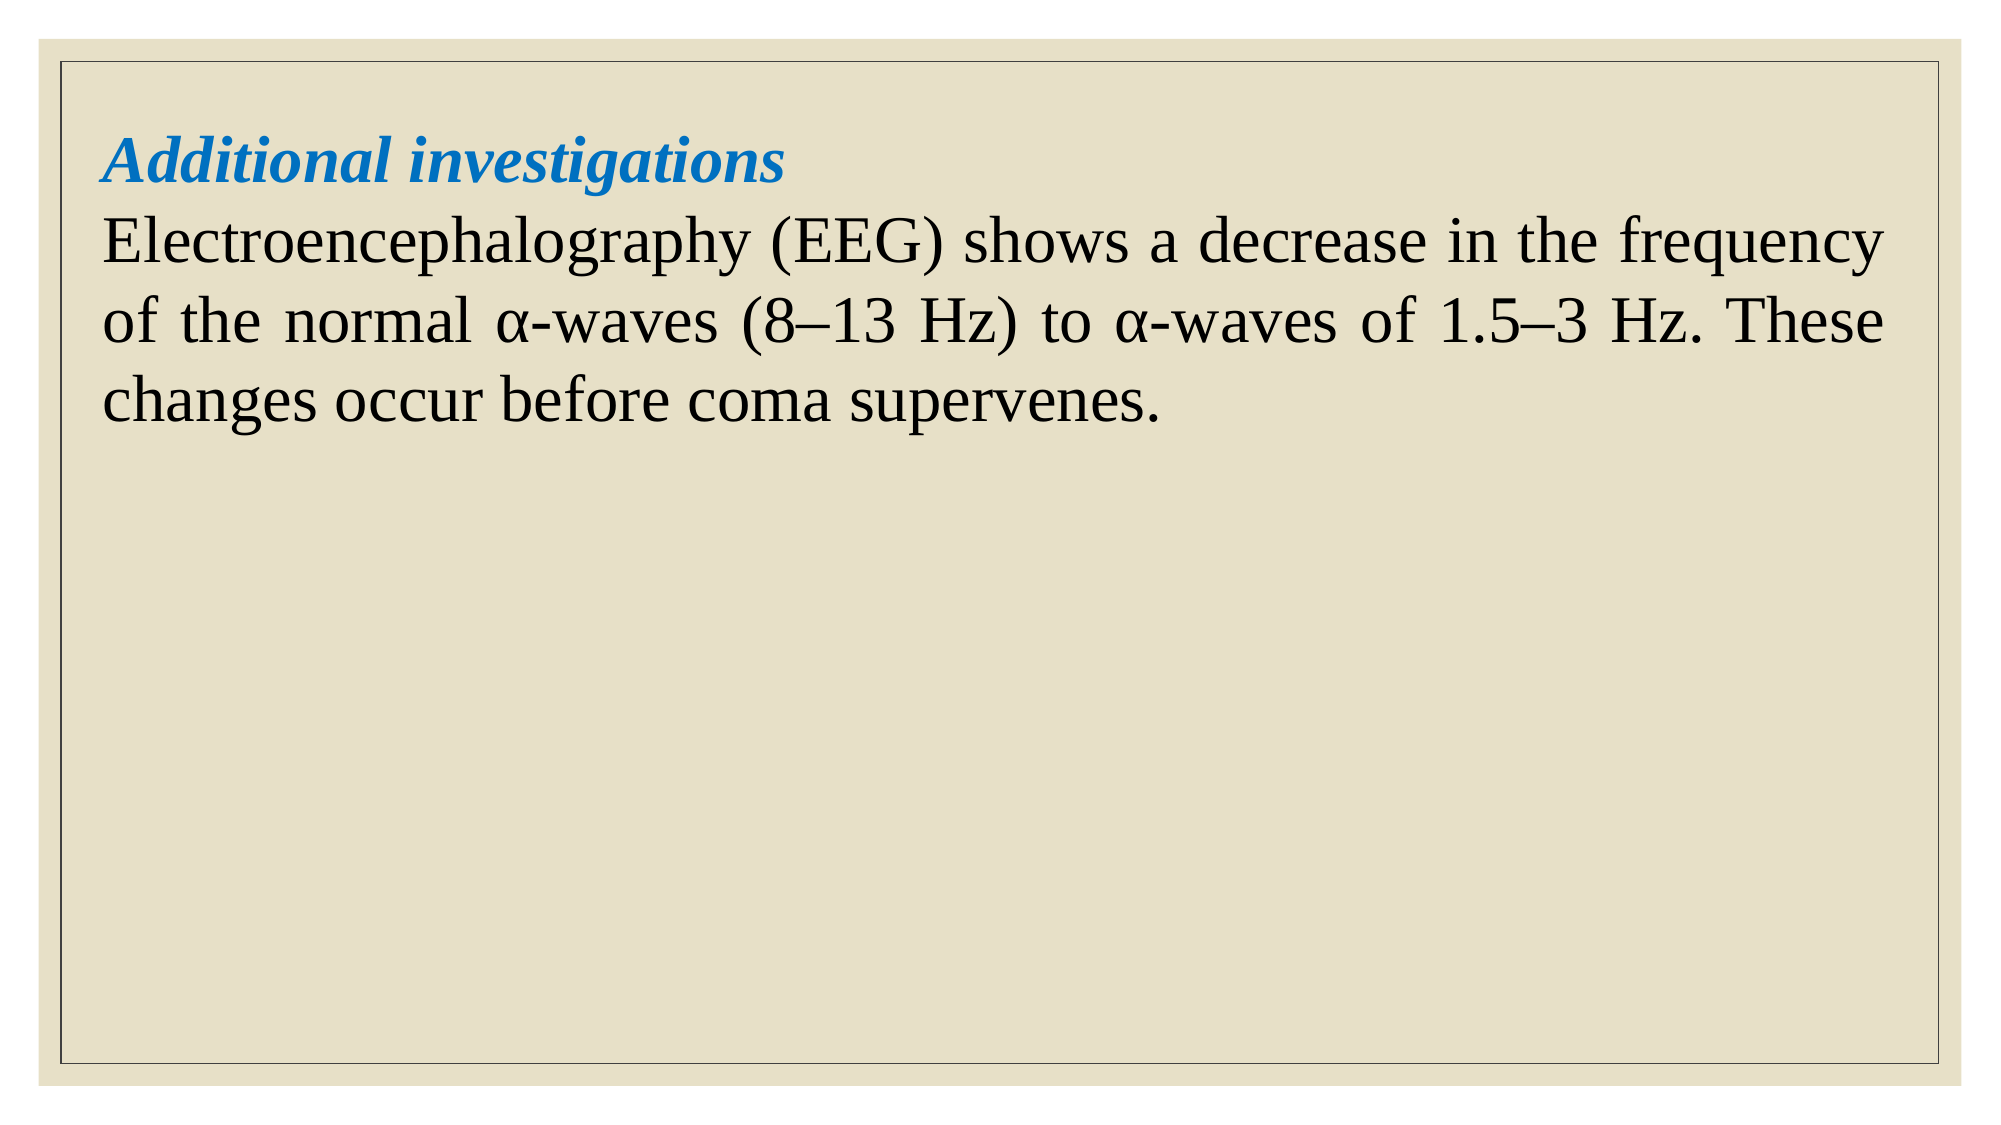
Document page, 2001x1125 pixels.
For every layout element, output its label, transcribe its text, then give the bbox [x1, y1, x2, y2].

text_box Additional investigations Electroencephalography (EEG) shows a decrease in the frequency of the normal α-waves (8–13 Hz) to α-waves of 1.5–3 Hz. These changes occur before coma supervenes. [88, 108, 1904, 443]
